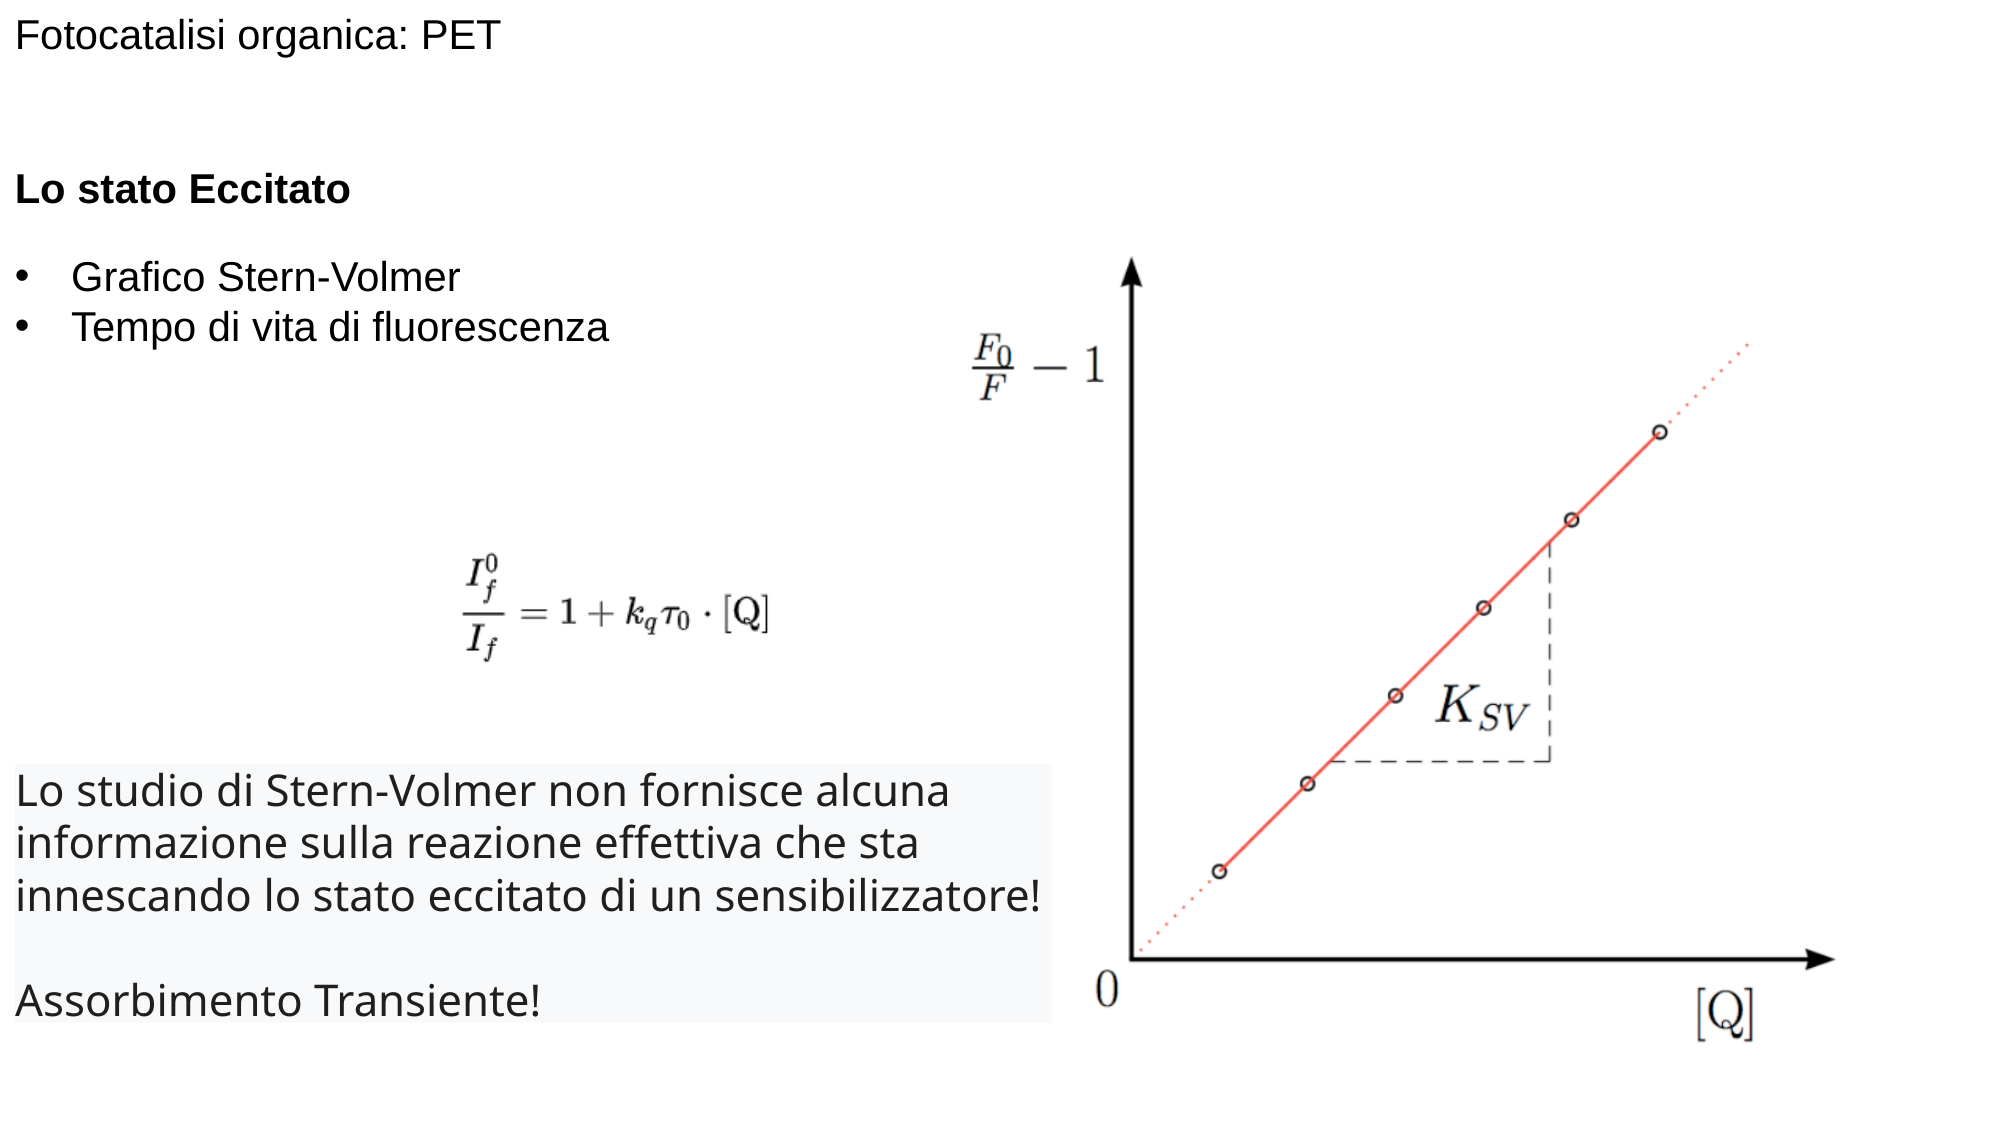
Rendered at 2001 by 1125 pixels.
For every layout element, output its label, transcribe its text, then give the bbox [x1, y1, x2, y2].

picture [954, 236, 1867, 1055]
text_box Fotocatalisi organica: PET [0, 0, 1389, 65]
text_box Grafico Stern-Volmer Tempo di vita di fluorescenza [0, 242, 954, 358]
text_box Lo stato Eccitato [0, 154, 512, 219]
picture [424, 537, 802, 665]
text_box Lo studio di Stern-Volmer non fornisce alcuna informazione sulla reazione effettiva che sta innescando lo stato eccitato di un sensibilizzatore! Assorbimento Transiente! [15, 764, 954, 1023]
